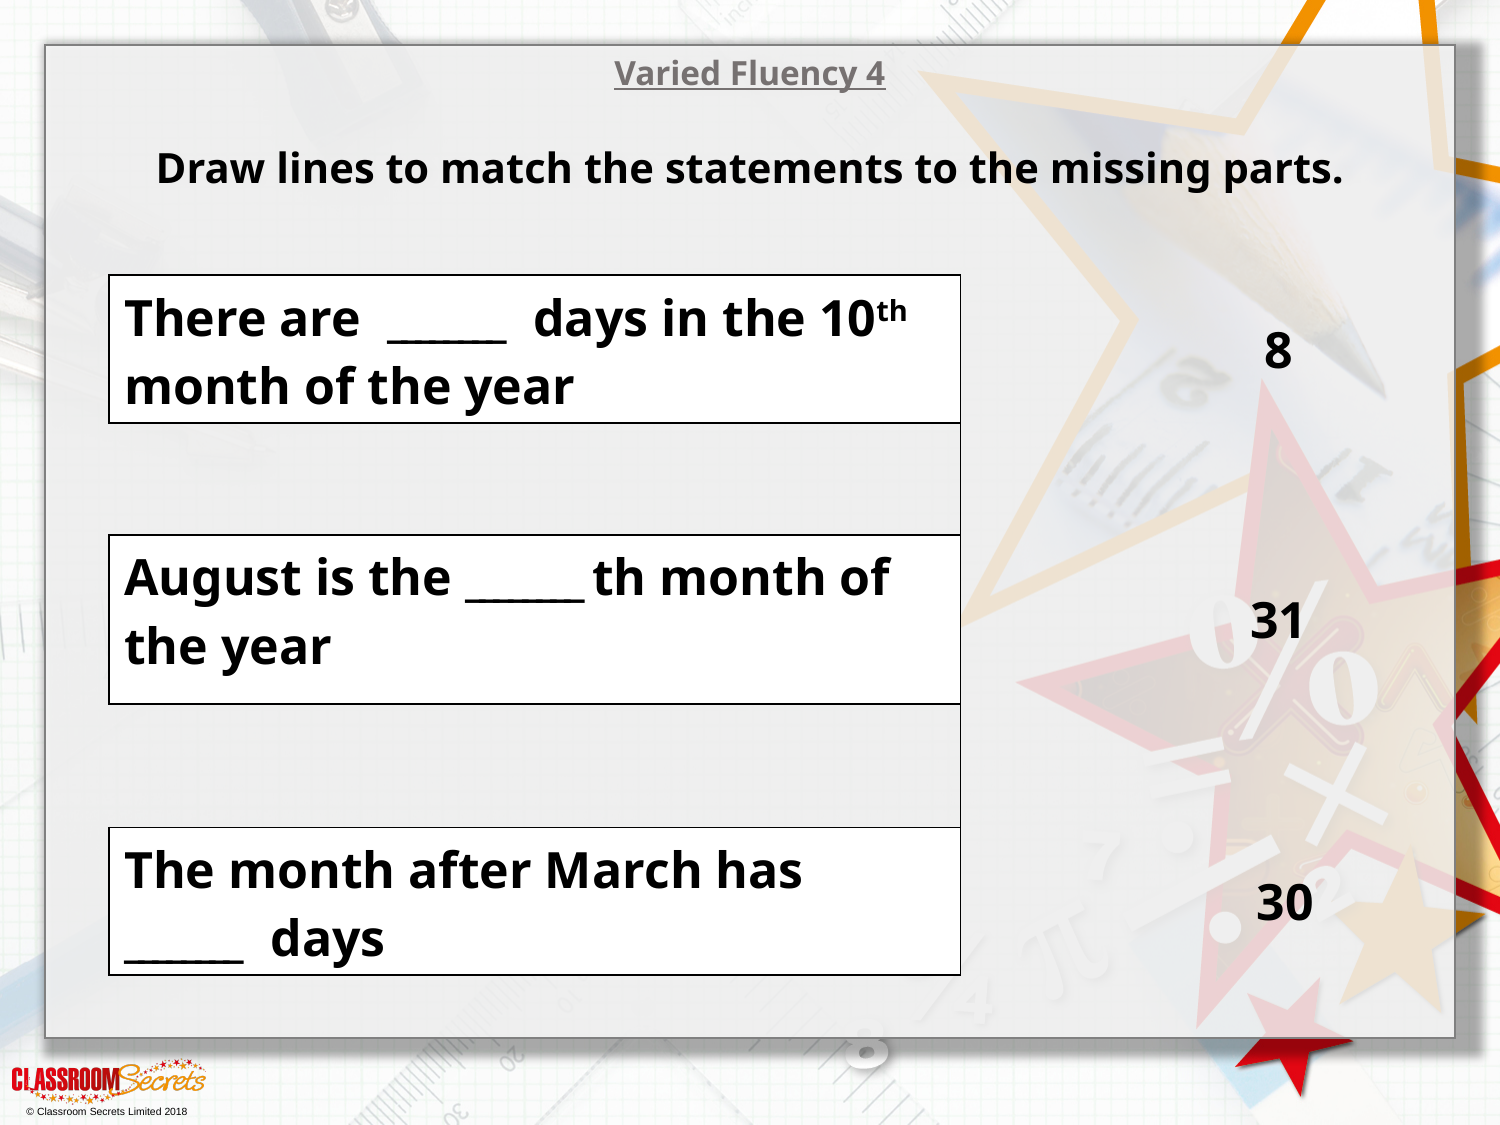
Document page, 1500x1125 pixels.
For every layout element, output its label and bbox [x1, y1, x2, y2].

picture [0, 0, 1500, 1125]
text_box [11, 1058, 207, 1125]
